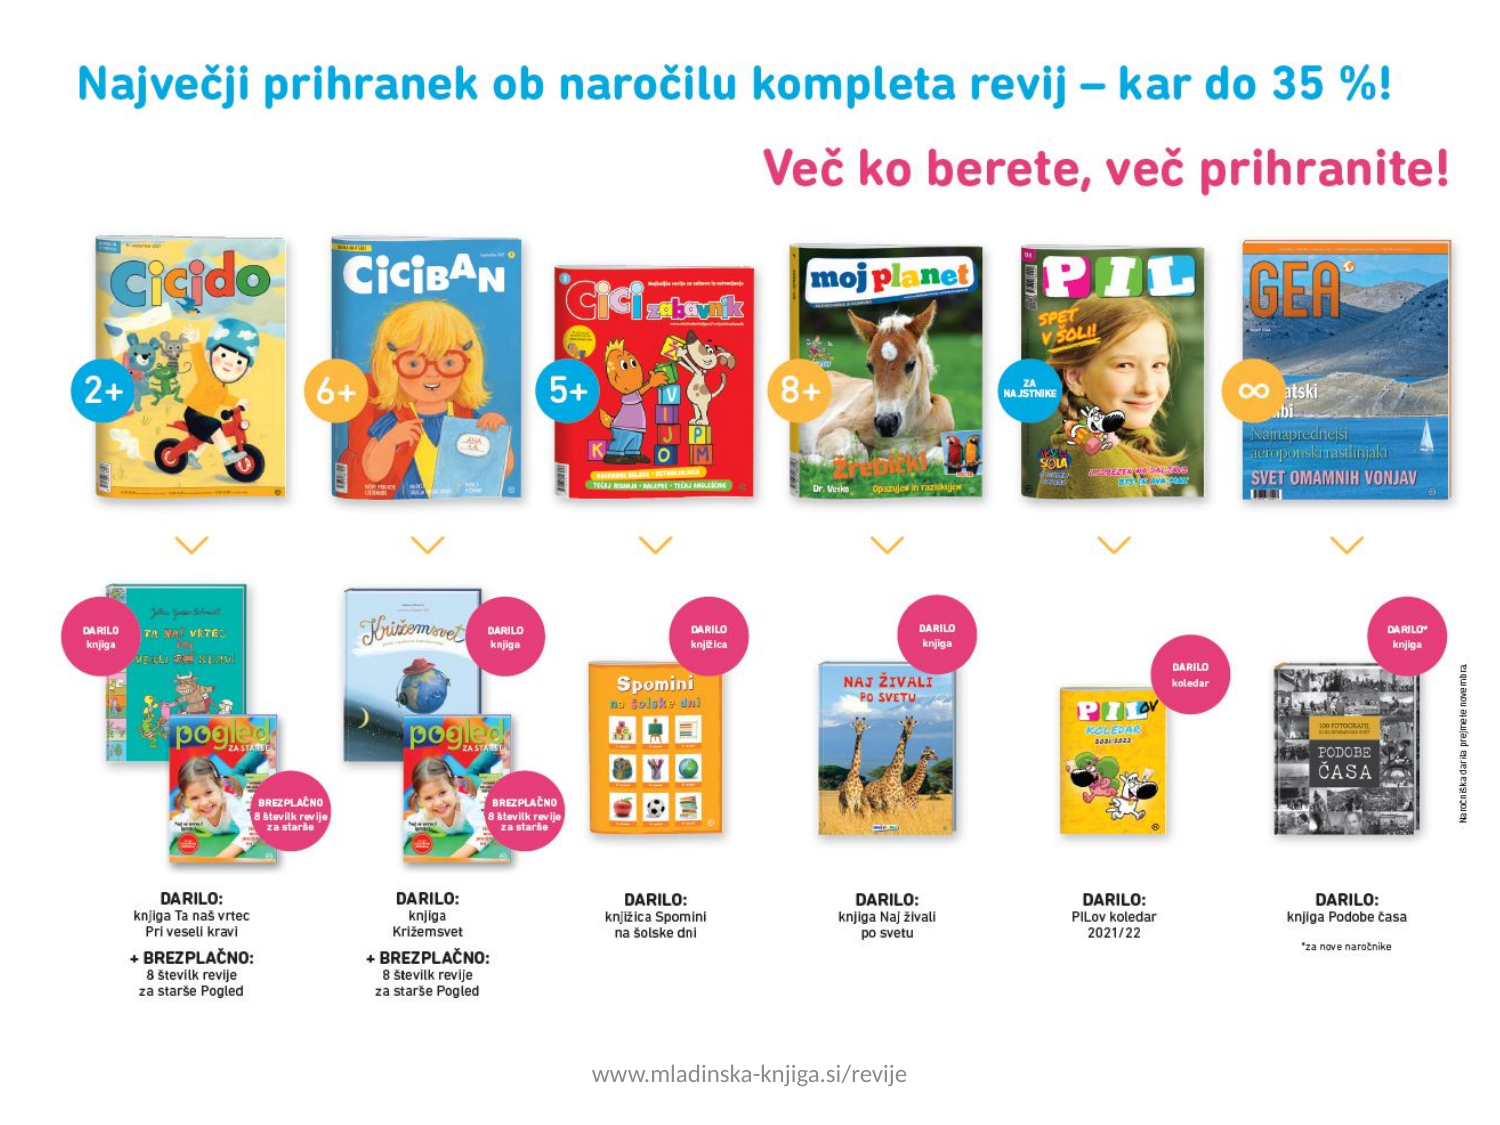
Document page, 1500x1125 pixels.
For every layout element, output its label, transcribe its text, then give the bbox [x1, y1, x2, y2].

footer www.mladinska-knjiga.si/revije [512, 1042, 988, 1103]
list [50, 44, 1471, 1006]
